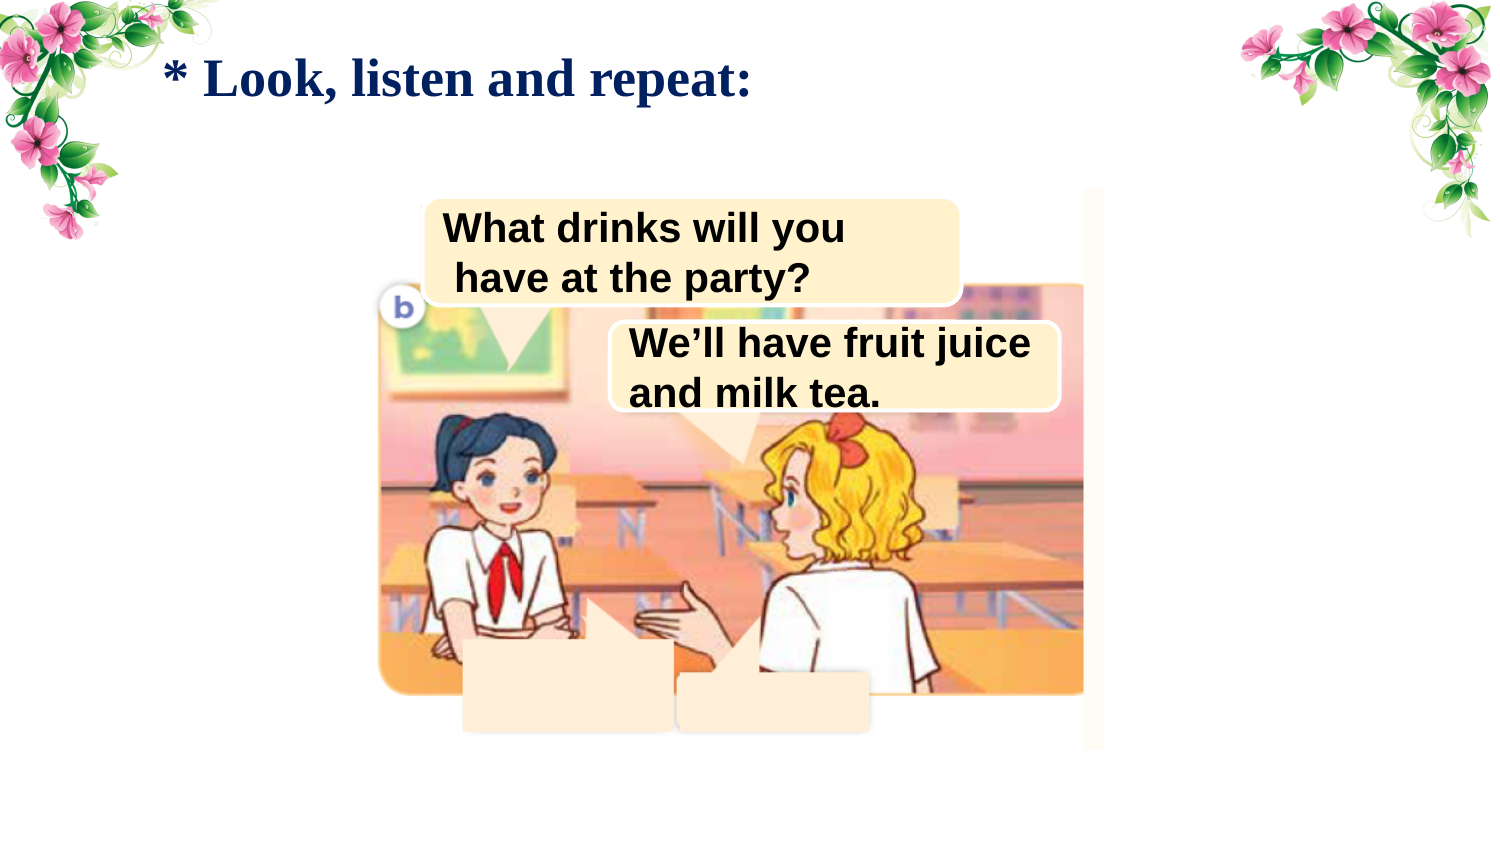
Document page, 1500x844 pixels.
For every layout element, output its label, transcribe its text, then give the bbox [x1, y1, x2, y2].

picture [0, 0, 257, 247]
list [363, 188, 1104, 750]
text_box * Look, listen and repeat: [244, 34, 820, 126]
picture [1241, 0, 1491, 245]
